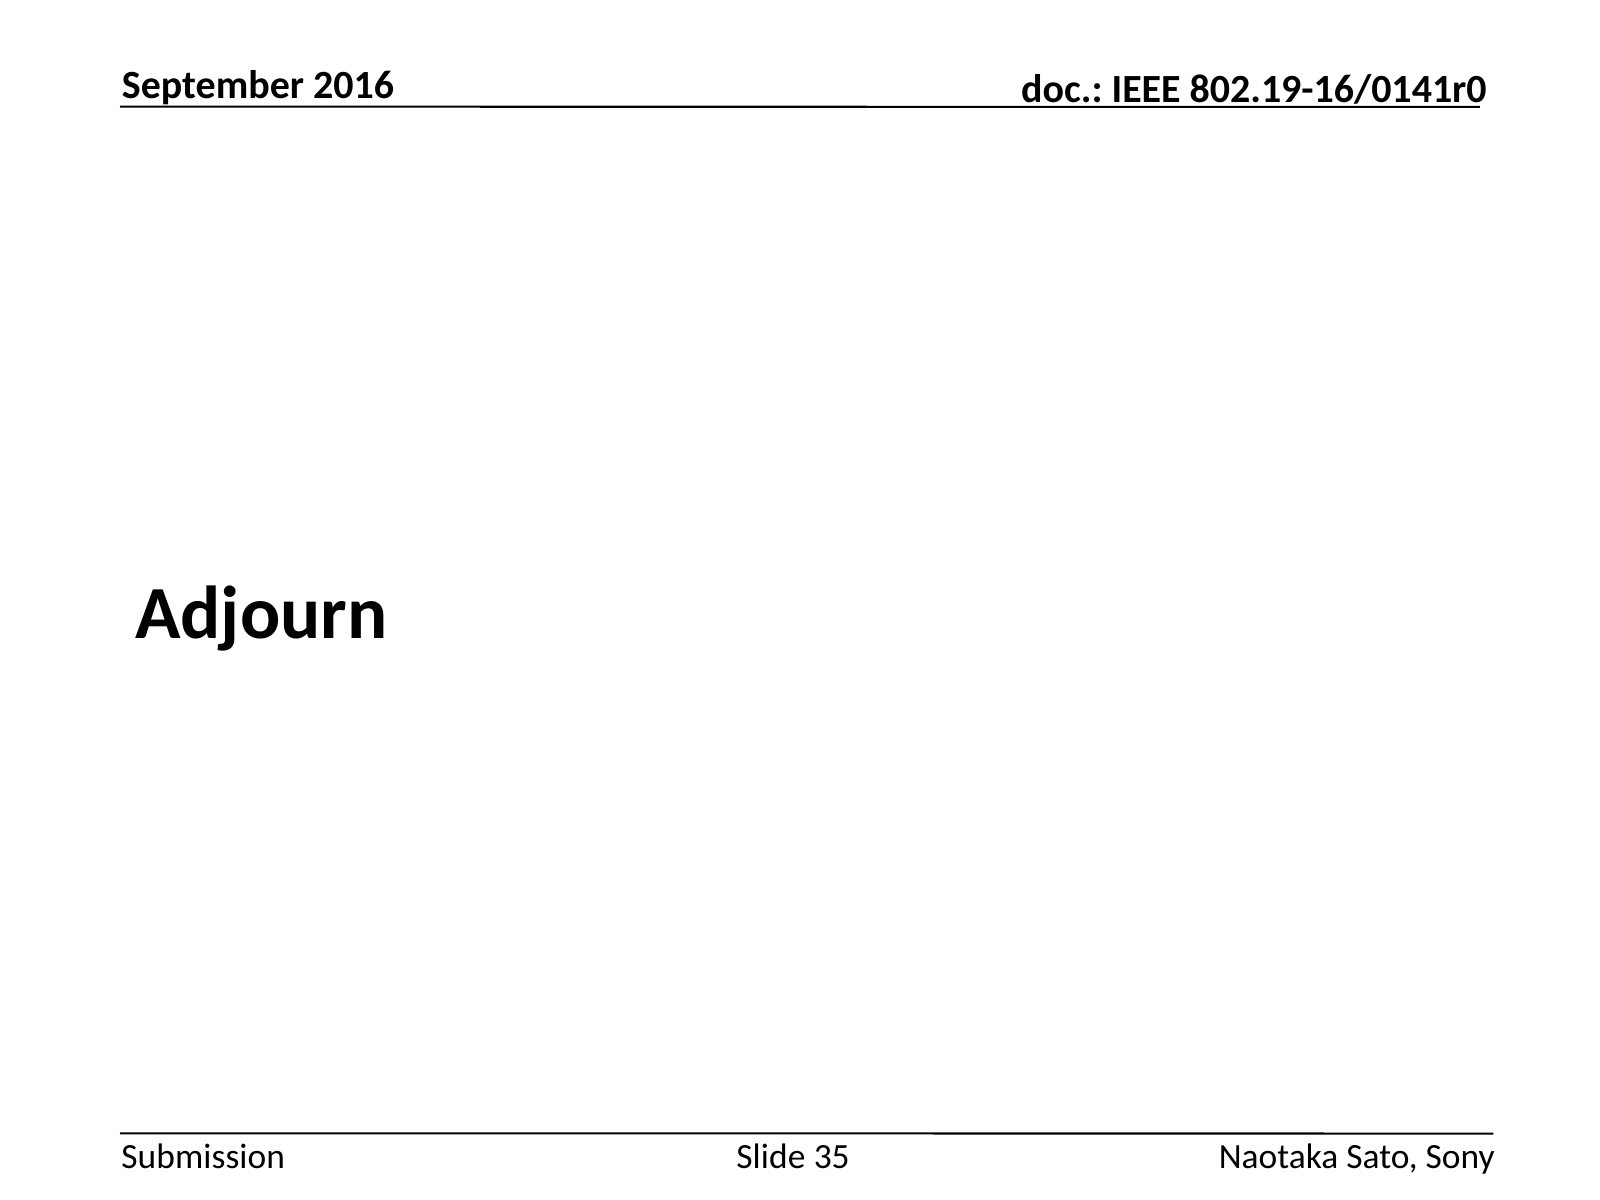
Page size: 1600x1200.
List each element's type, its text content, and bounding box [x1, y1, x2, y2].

list Adjourn [119, 262, 1480, 1126]
slide_number Slide 35 [733, 1132, 854, 1197]
footer Naotaka Sato, Sony [937, 1132, 1495, 1174]
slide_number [121, 58, 451, 107]
